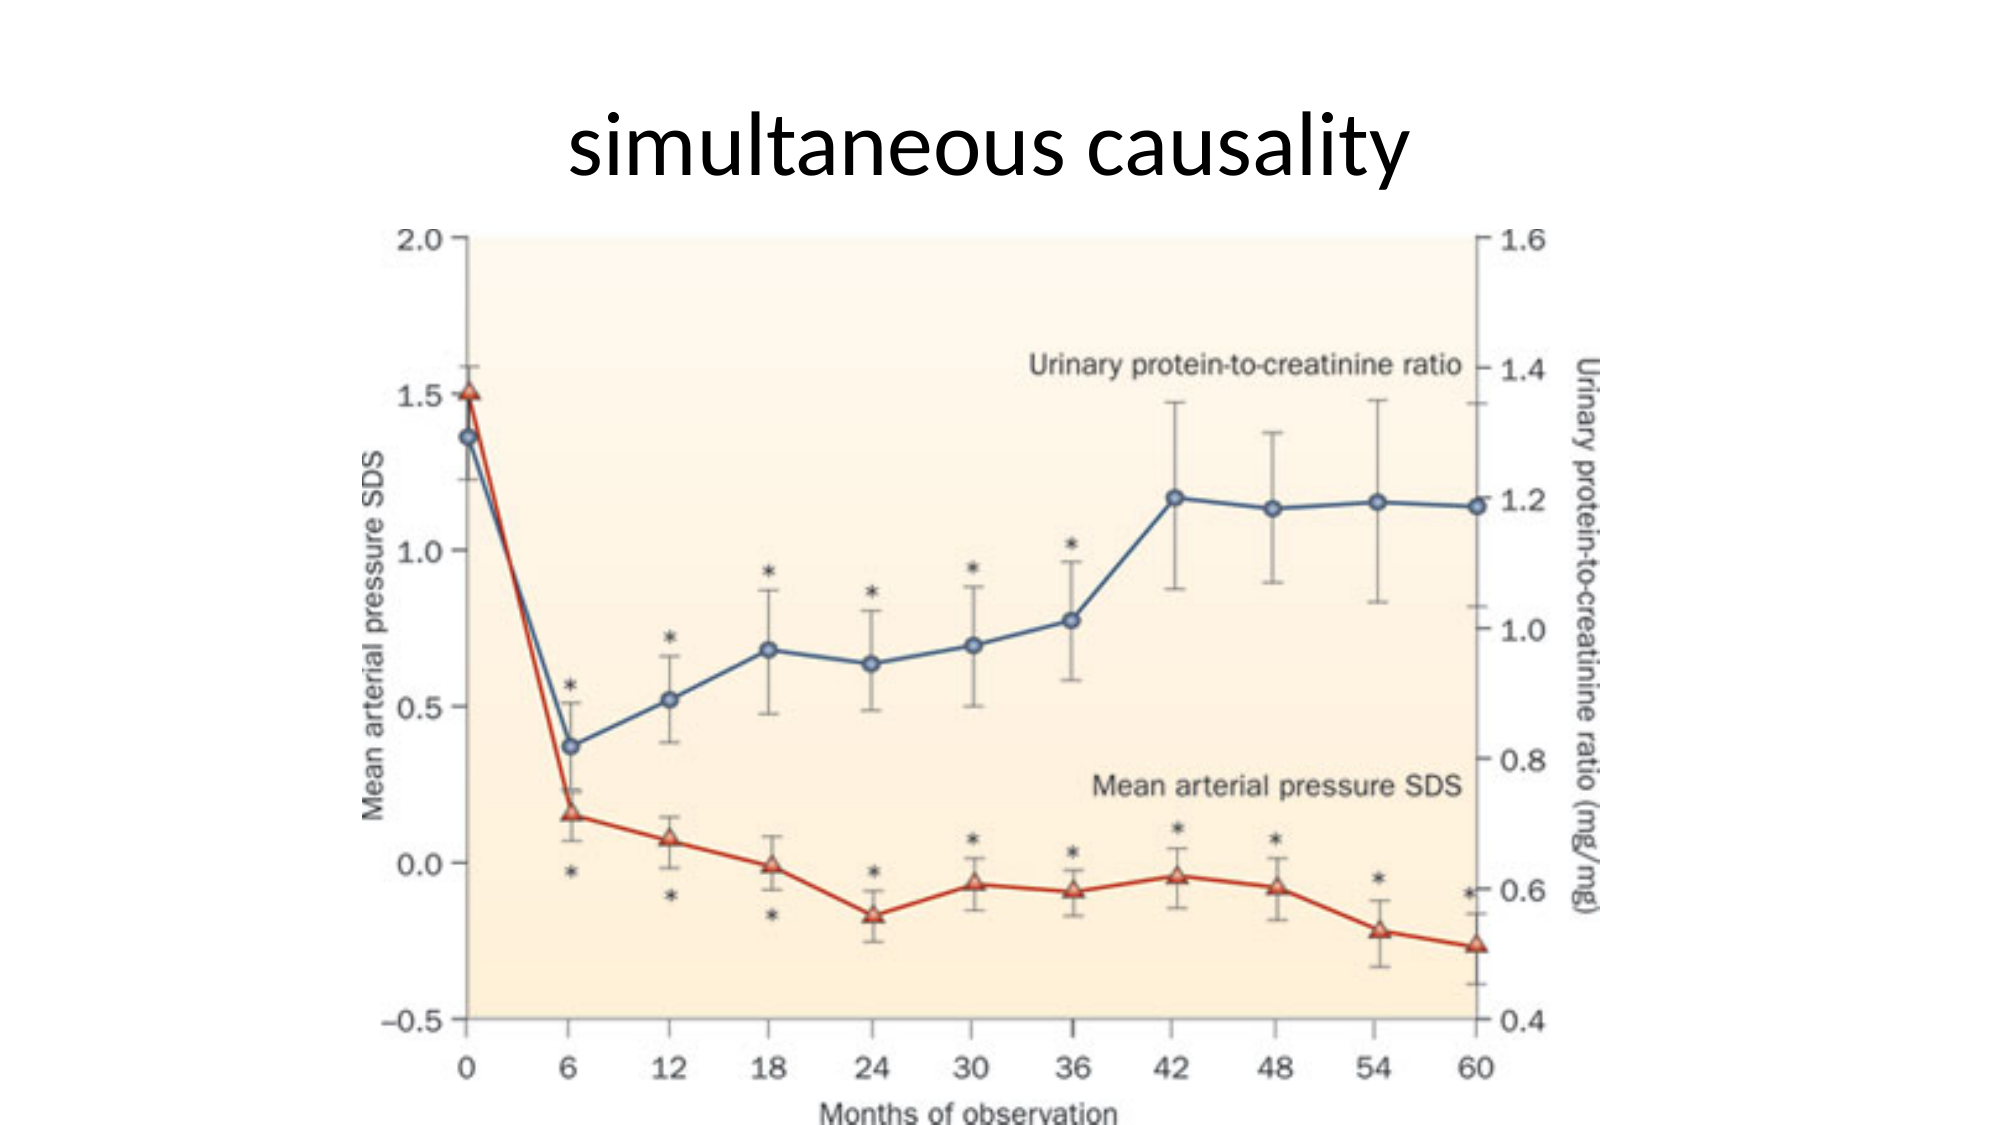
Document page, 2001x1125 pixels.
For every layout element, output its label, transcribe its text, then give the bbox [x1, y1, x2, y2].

picture [362, 228, 1601, 1125]
title simultaneous causality [99, 45, 1900, 233]
